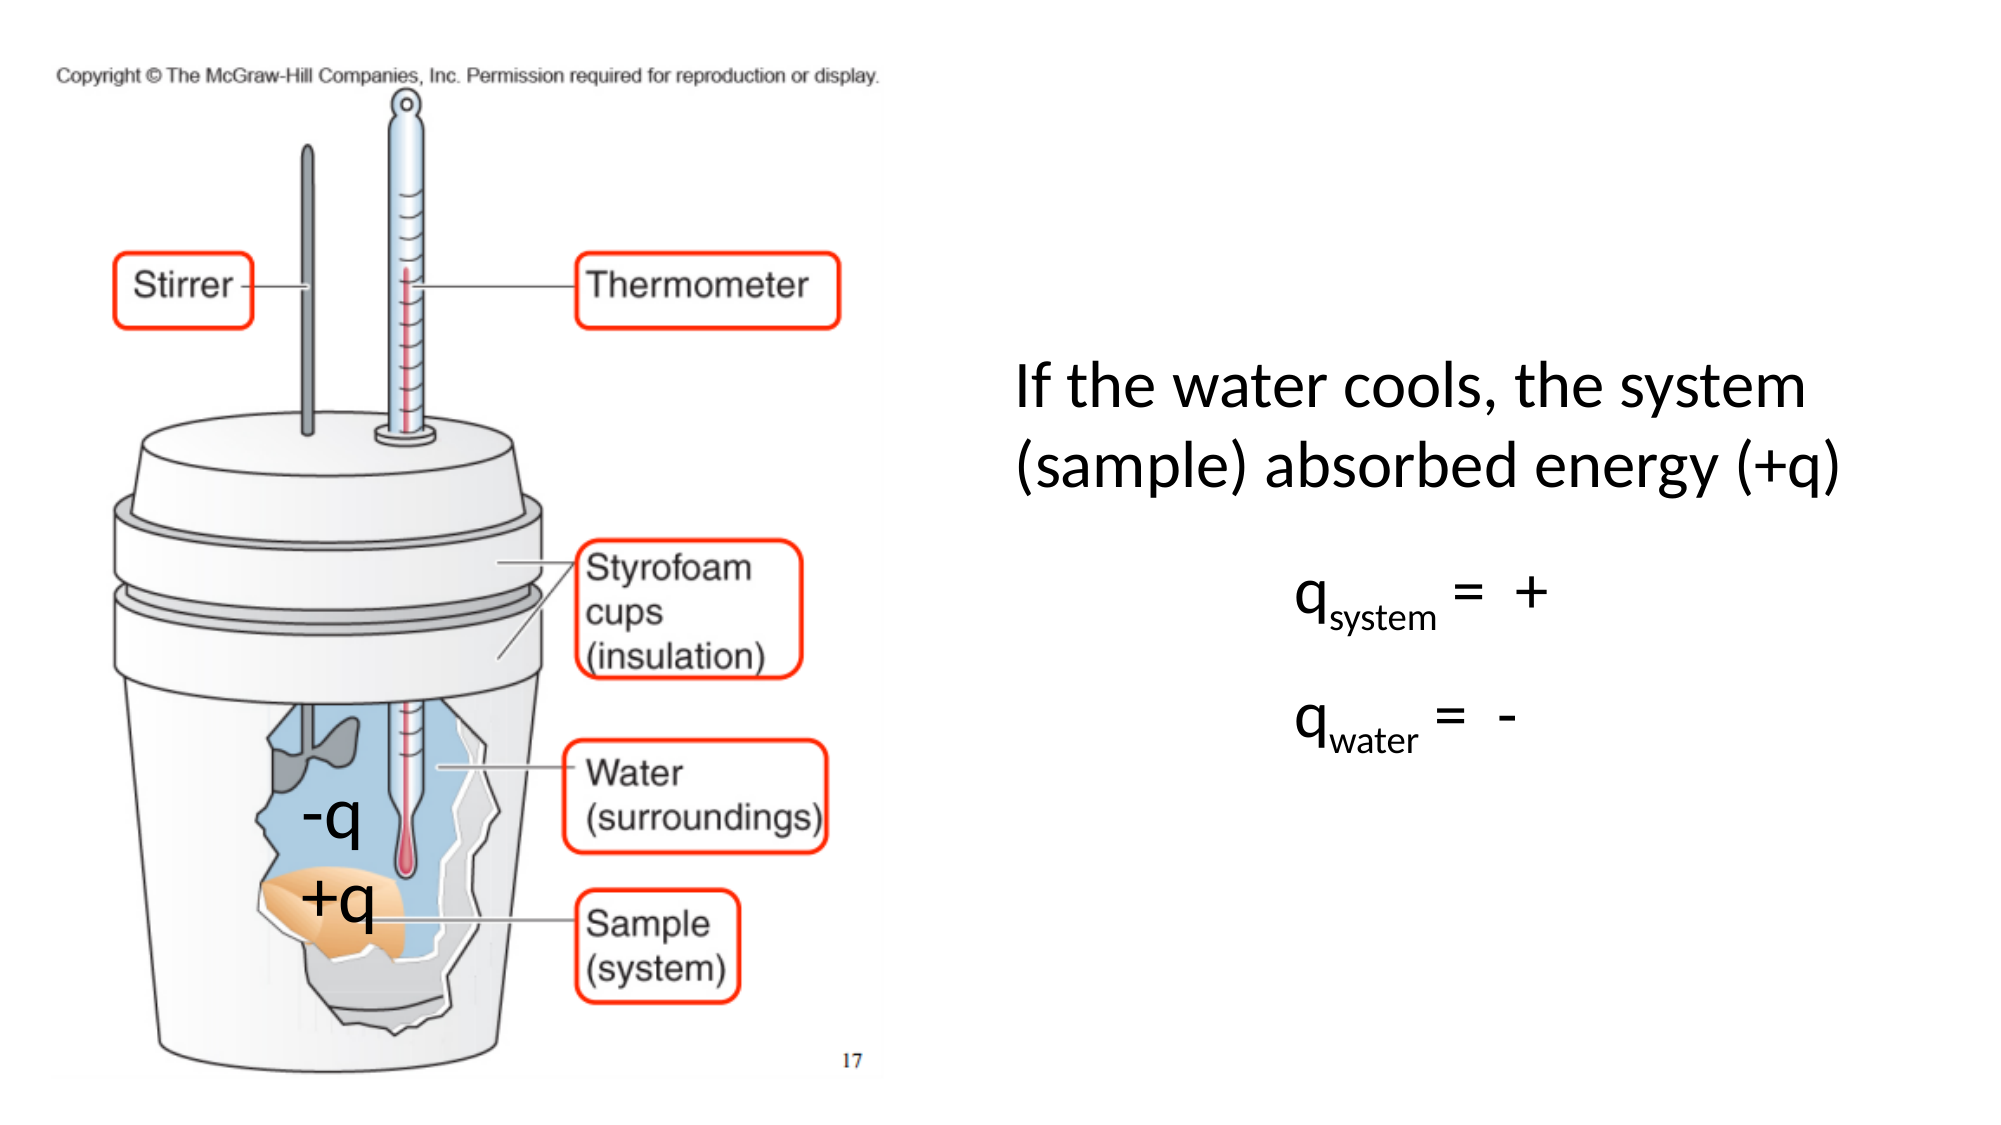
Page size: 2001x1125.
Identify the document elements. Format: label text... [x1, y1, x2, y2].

text_box If the water cools, the system (sample) absorbed energy (+q) [999, 333, 1870, 509]
text_box qsystem = + [1279, 539, 1604, 646]
picture [35, 46, 915, 1085]
text_box qwater = - [1279, 663, 1604, 769]
